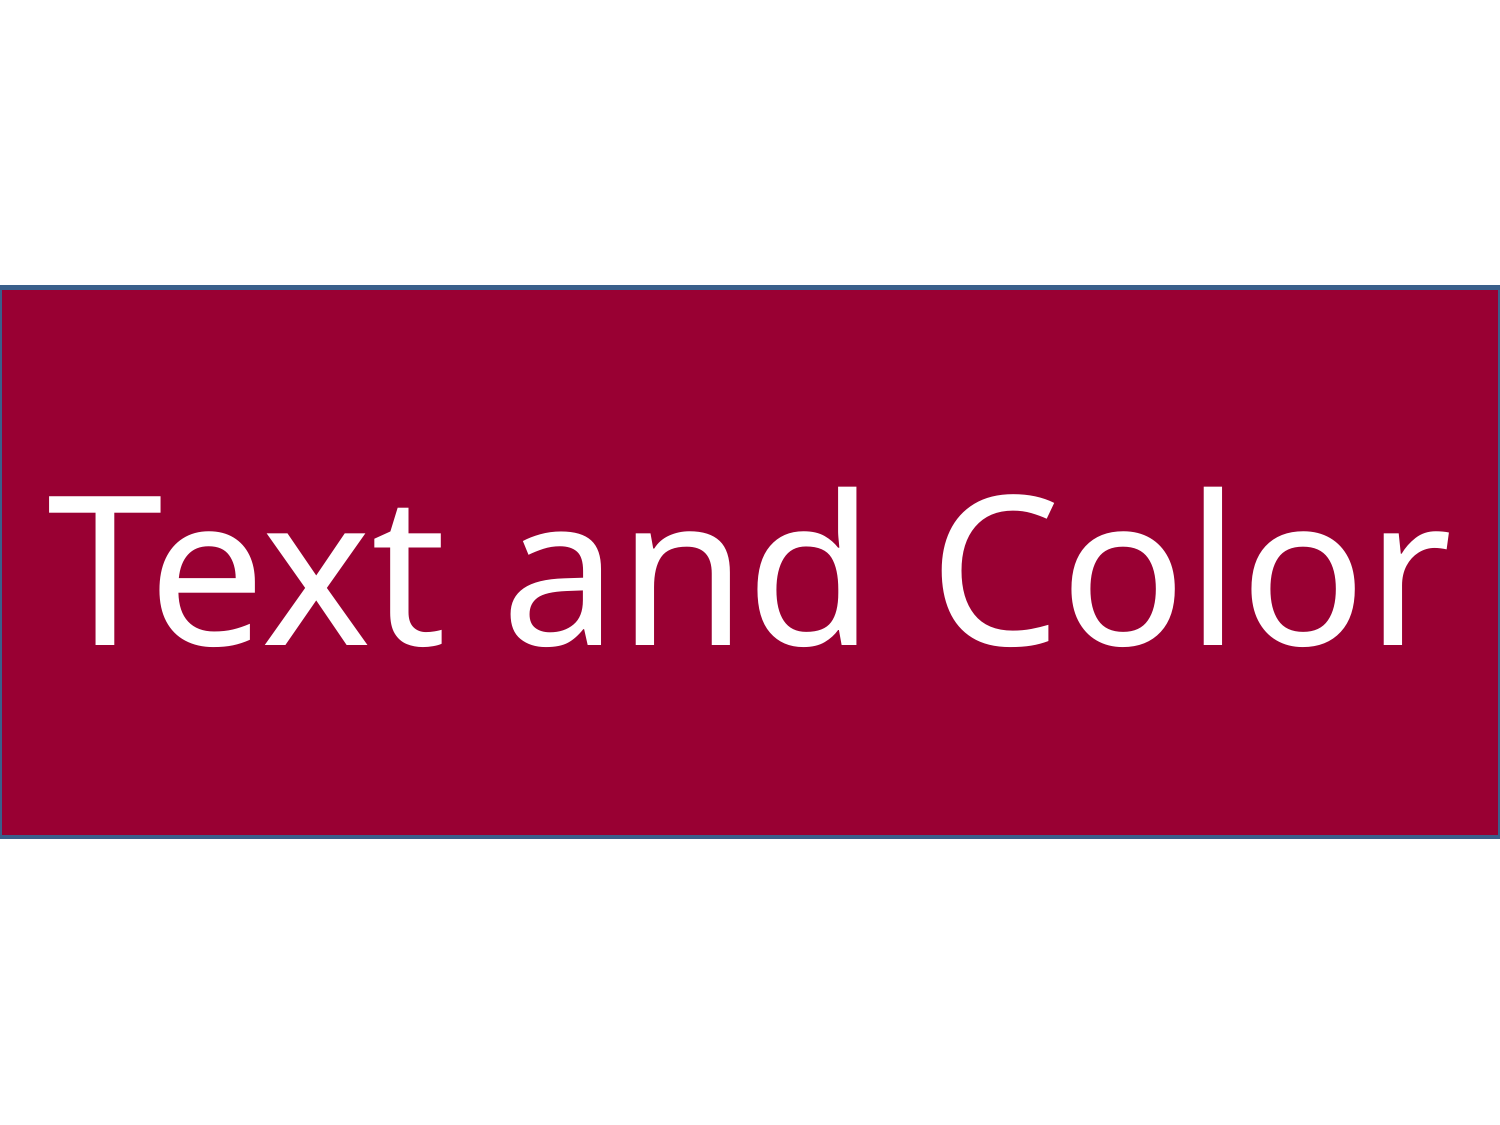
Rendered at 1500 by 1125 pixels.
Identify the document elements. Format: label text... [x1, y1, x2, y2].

text_box Text and Color [0, 285, 1500, 839]
